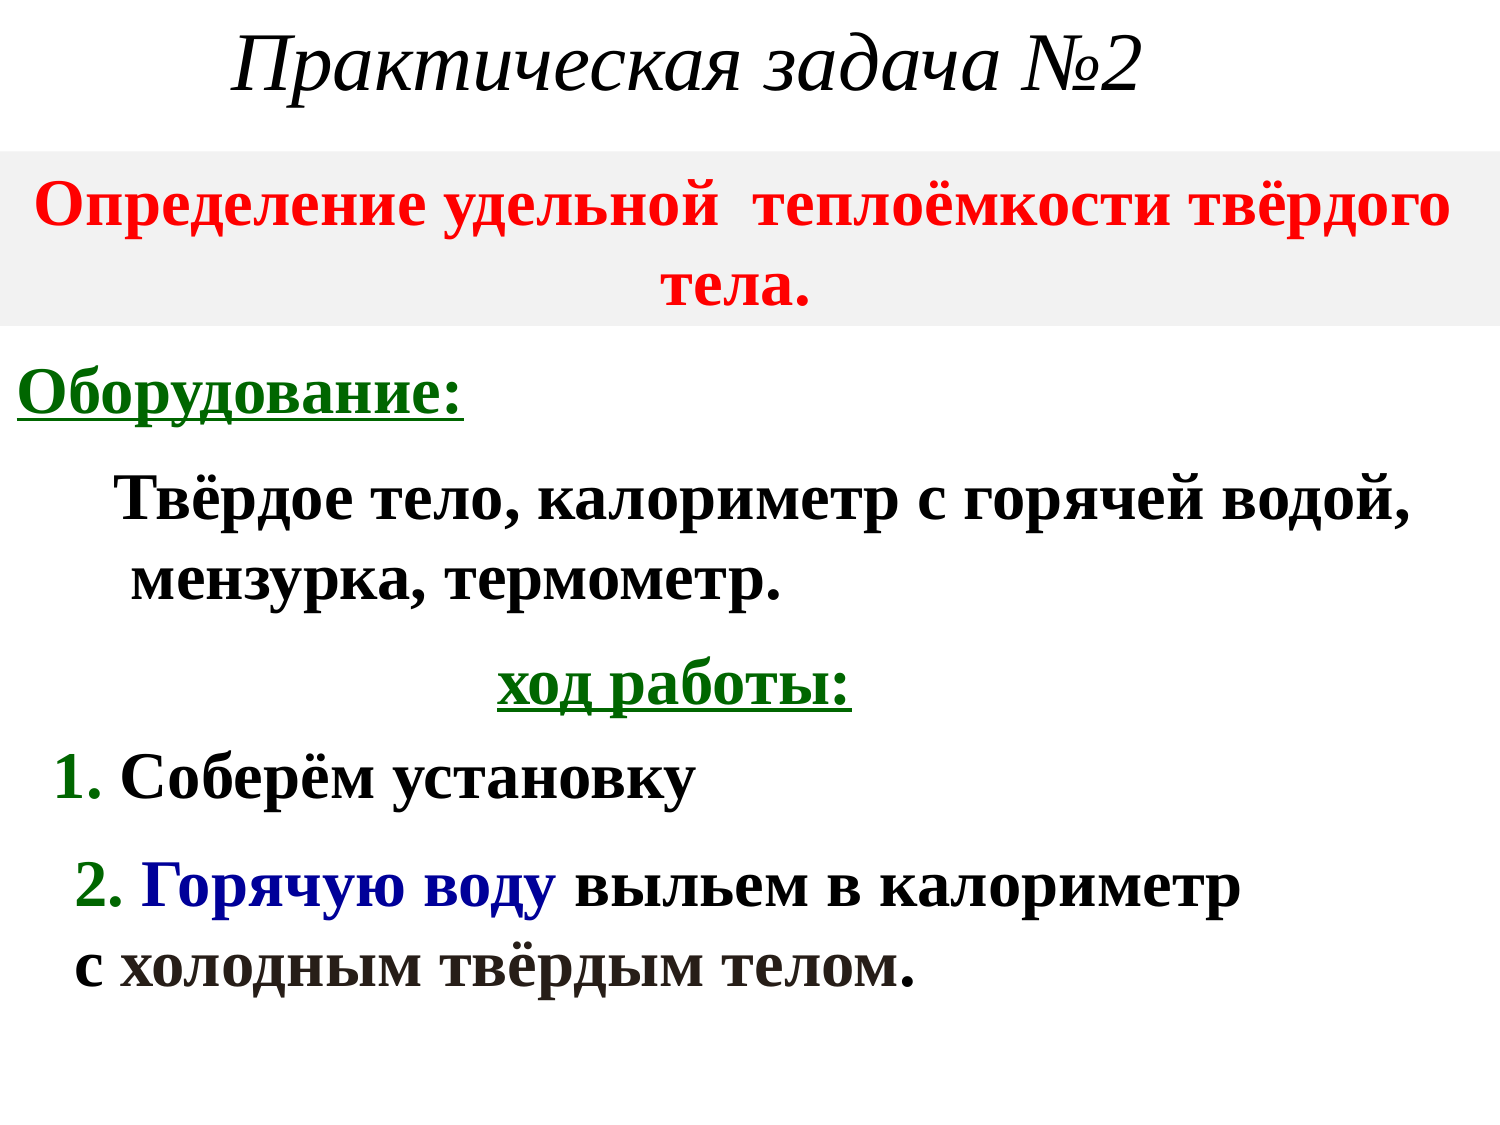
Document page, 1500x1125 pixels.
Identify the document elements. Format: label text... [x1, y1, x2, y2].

text_box Определение удельной теплоёмкости твёрдого тела. [0, 151, 1500, 326]
text_box Твёрдое тело, калориметр с горячей водой, мензурка, термометр. [99, 445, 1428, 620]
text_box Оборудование: [1, 339, 480, 435]
text_box ход работы: [482, 630, 868, 726]
text_box 1. Соберём установку [37, 724, 713, 819]
text_box 2. Горячую воду выльем в калориметр с холодным твёрдым телом. [59, 831, 1276, 1007]
text_box Практическая задача №2 [216, 0, 1159, 115]
